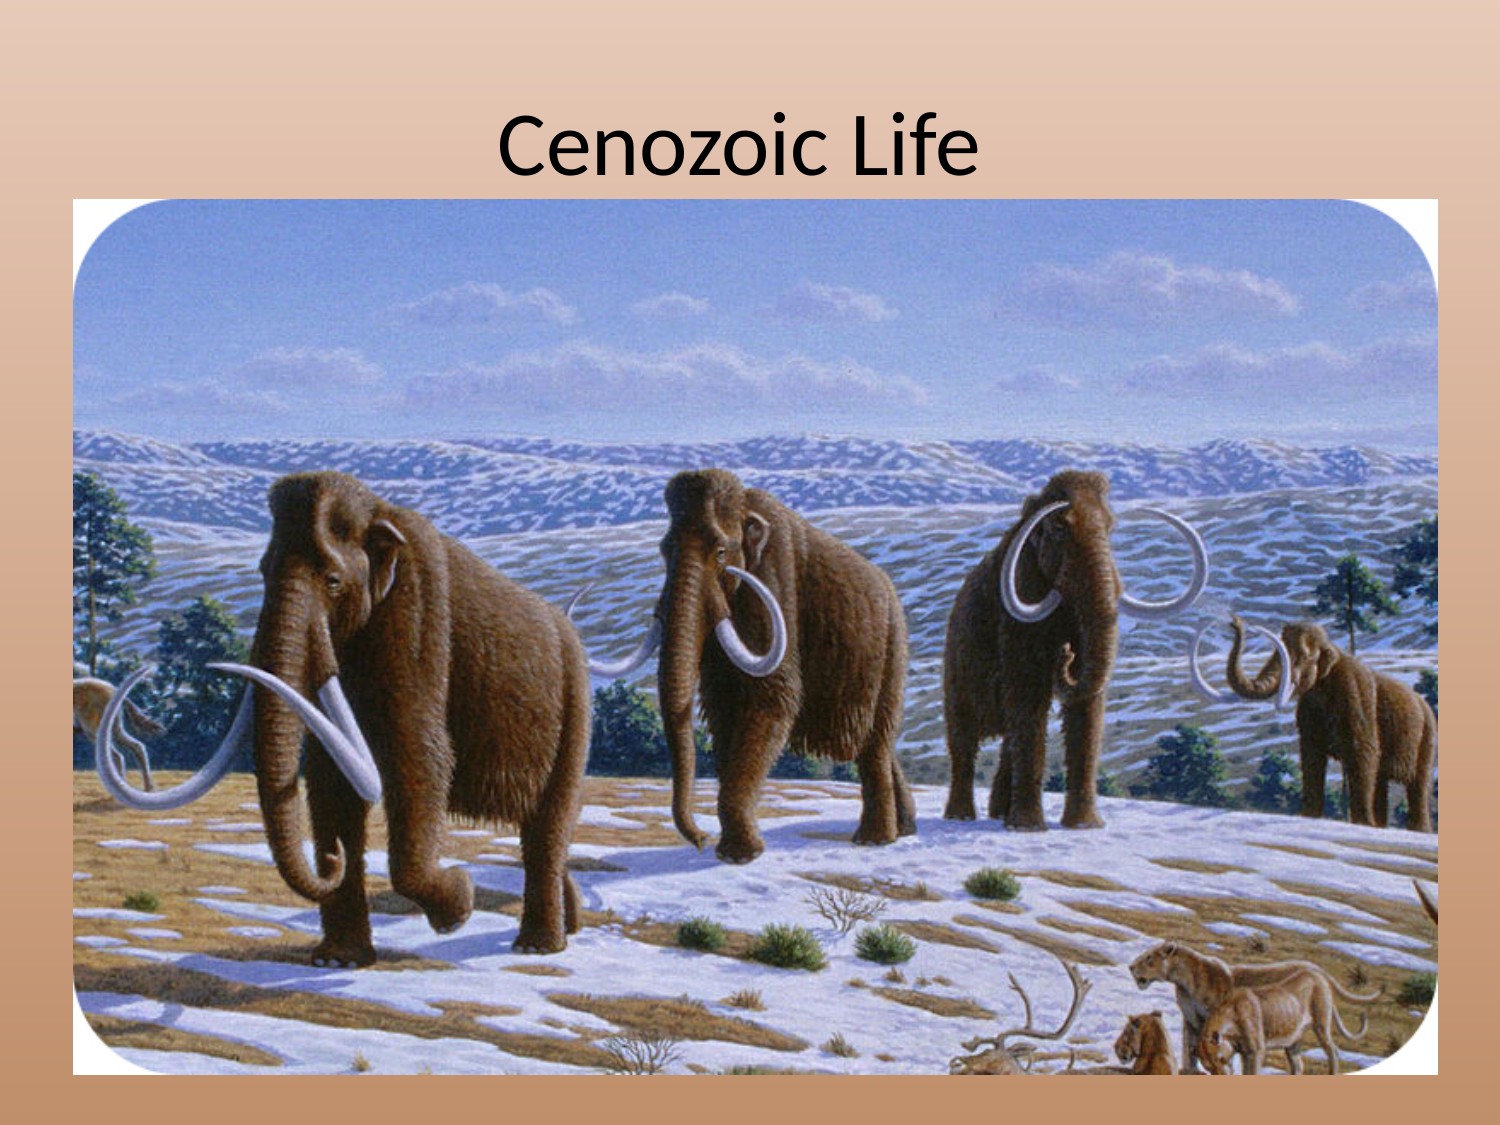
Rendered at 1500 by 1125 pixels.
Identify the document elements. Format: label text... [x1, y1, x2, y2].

title Cenozoic Life [75, 45, 1425, 198]
picture [73, 199, 1438, 1075]
